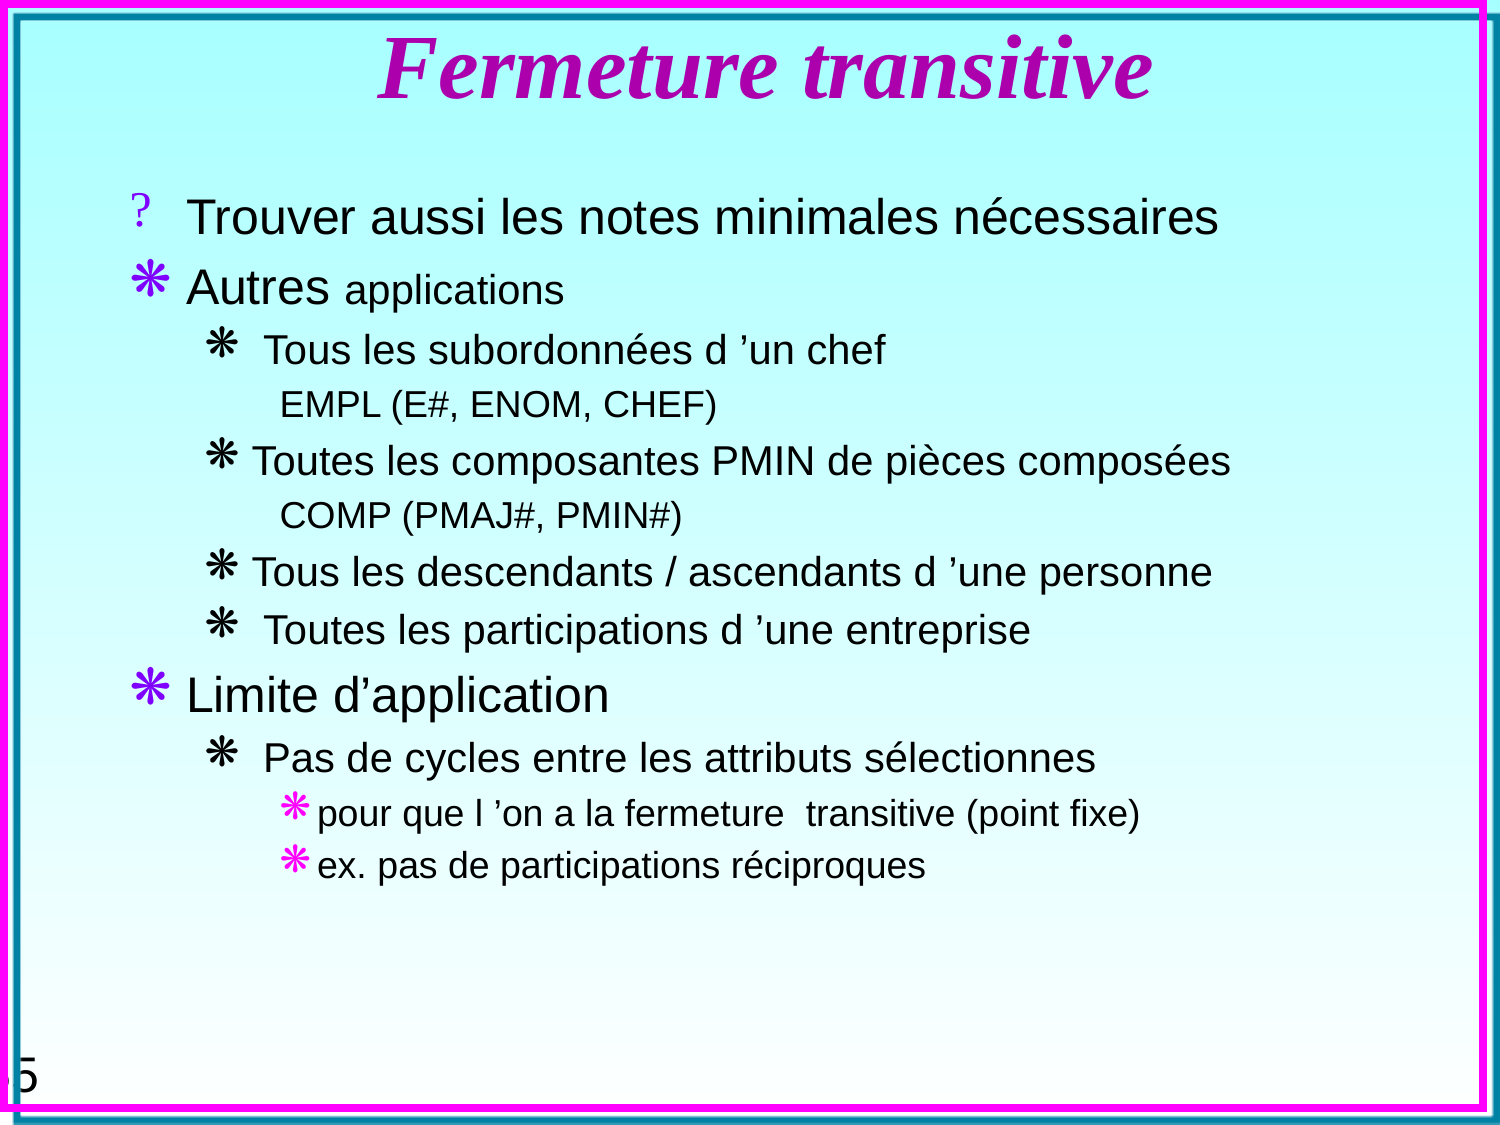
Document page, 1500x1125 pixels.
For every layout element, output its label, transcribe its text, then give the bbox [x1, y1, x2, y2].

list Trouver aussi les notes minimales nécessaires Autres applications Tous les subordonnées d ’un chef EMPL (E#, ENOM, CHEF) Toutes les composantes PMIN de pièces composées COMP (PMAJ#, PMIN#) Tous les descendants / ascendants d ’une personne Toutes les participations d ’une entreprise Limite d’application Pas de cycles entre les attributs sélectionnes pour que l ’on a la fermeture transitive (point fixe) ex. pas de participations réciproques [114, 176, 1391, 1043]
title Fermeture transitive [204, 0, 1328, 125]
